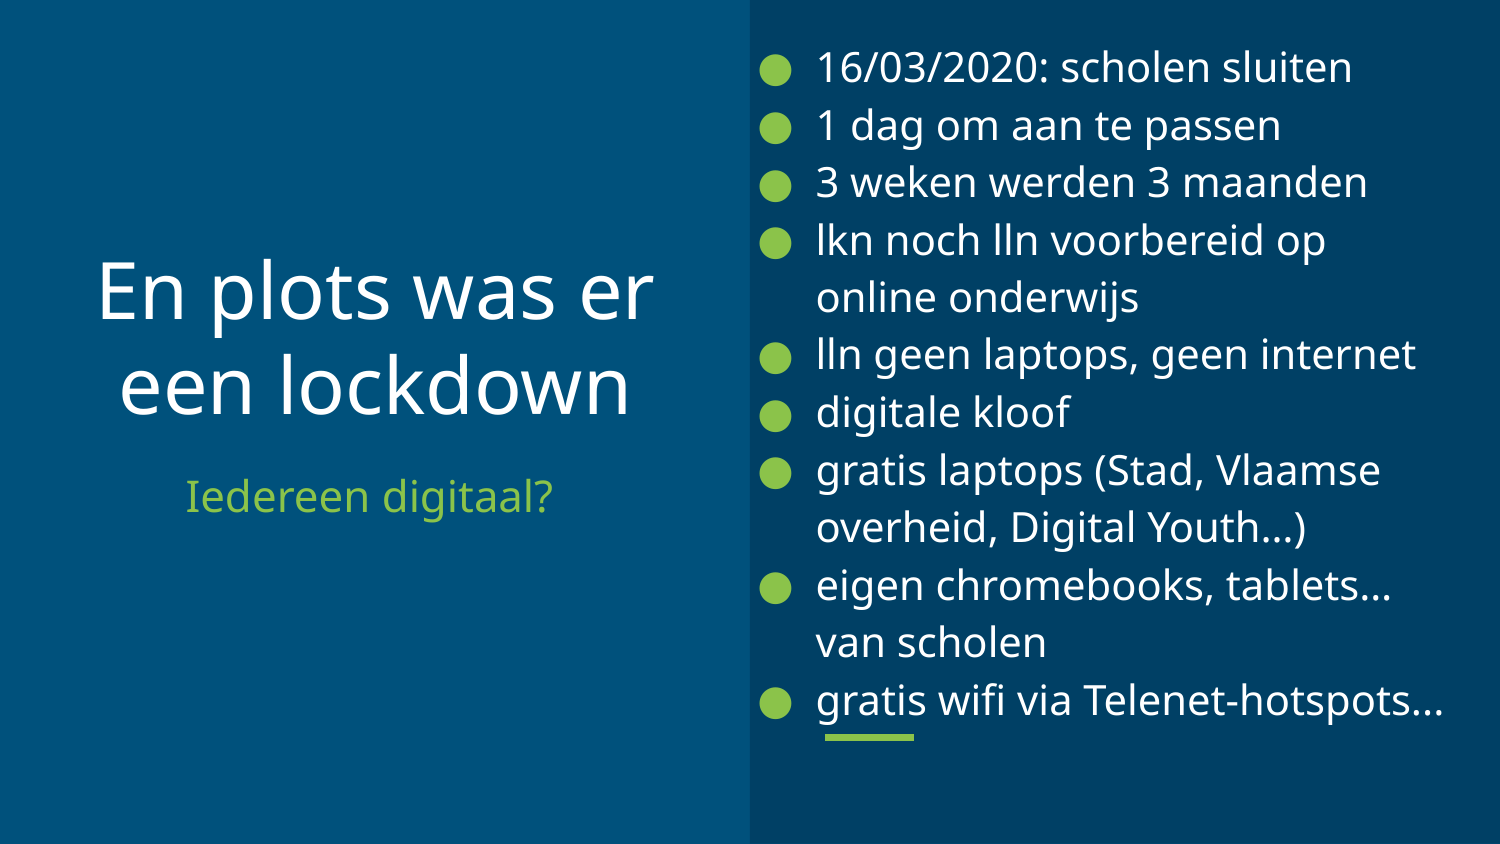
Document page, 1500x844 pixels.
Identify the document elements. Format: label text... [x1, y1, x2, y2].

title En plots was er een lockdown [43, 198, 708, 446]
subtitle Iedereen digitaal? [43, 454, 708, 675]
list 16/03/2020: scholen sluiten 1 dag om aan te passen 3 weken werden 3 maanden lkn noch lln voorbereid op online onderwijs lln geen laptops, geen internet digitale kloof gratis laptops (Stad, Vlaamse overheid, Digital Youth…) eigen chromebooks, tablets… van scholen gratis wifi via Telenet-hotspots... [725, 47, 1469, 710]
